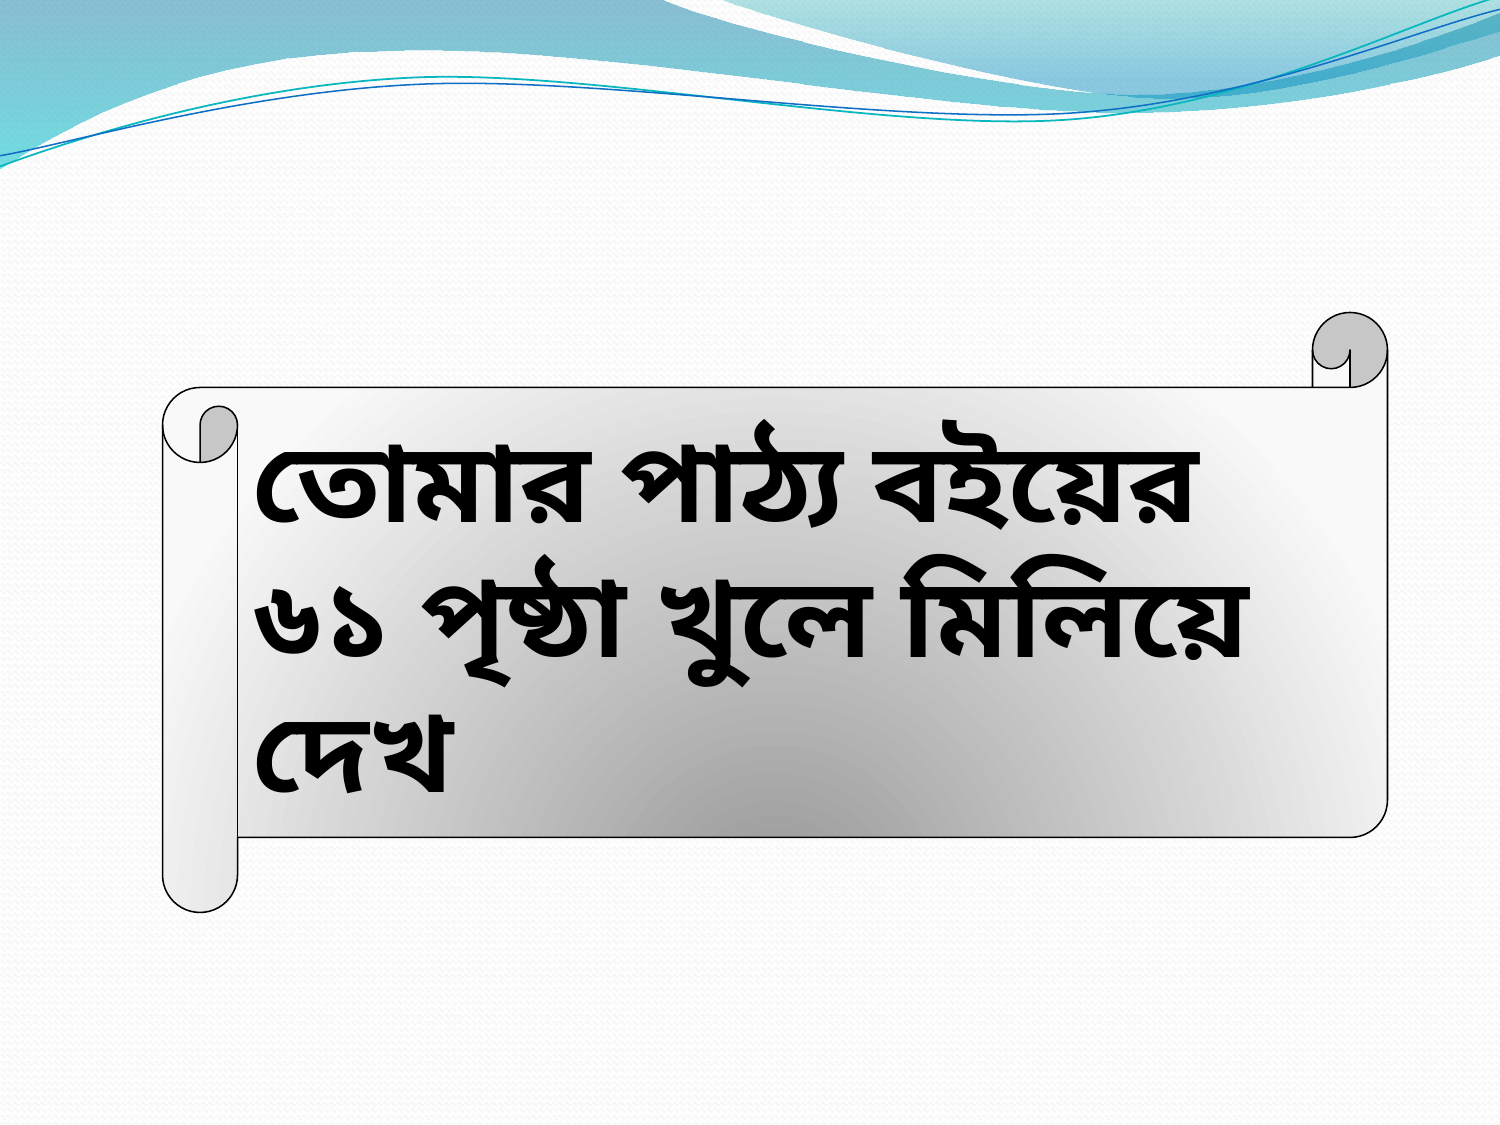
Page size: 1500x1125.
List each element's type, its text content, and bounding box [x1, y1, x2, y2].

text_box তোমার পাঠ্য বইয়ের ৬১ পৃষ্ঠা খুলে মিলিয়ে দেখ [161, 311, 1389, 914]
